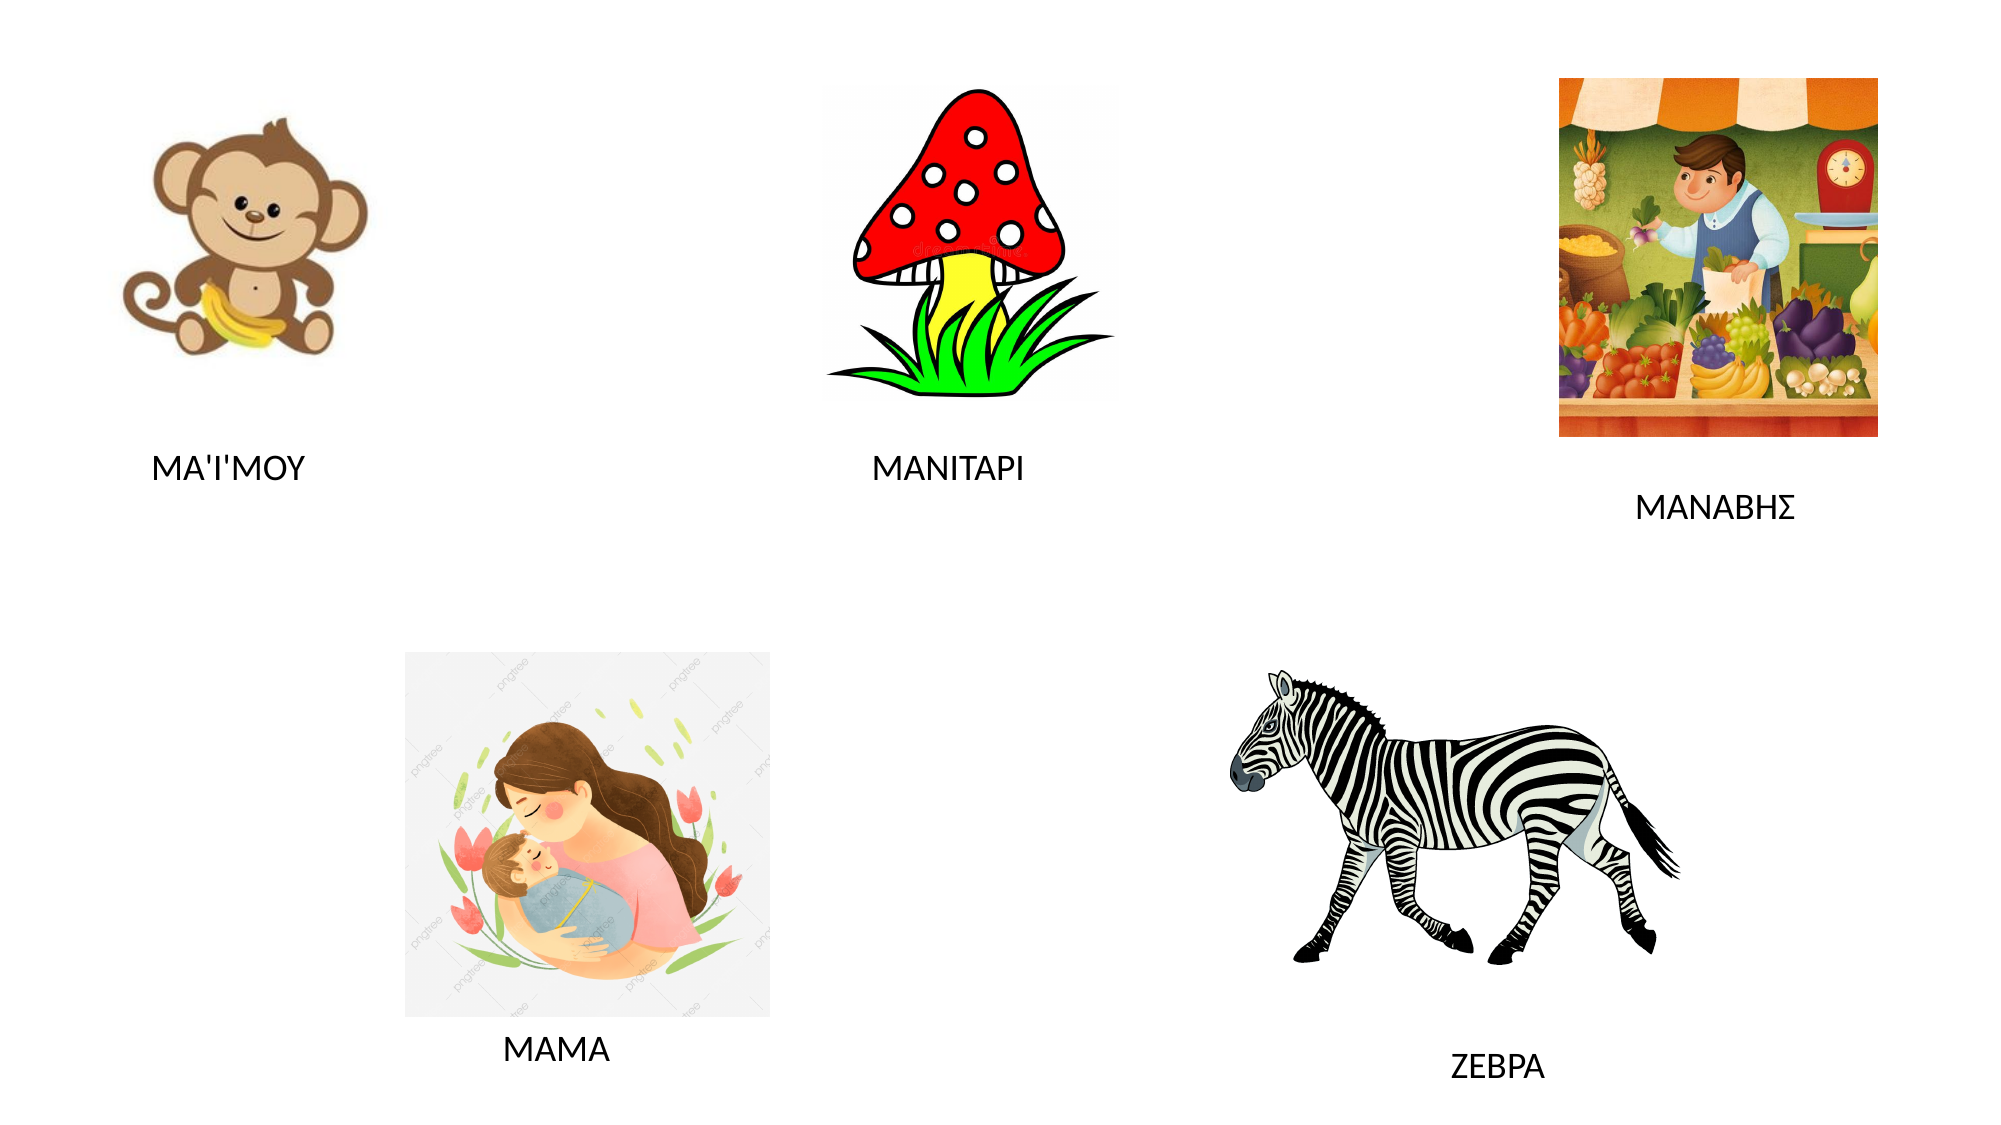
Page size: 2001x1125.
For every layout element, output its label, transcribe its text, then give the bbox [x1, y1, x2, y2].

picture [1230, 670, 1681, 966]
picture [1559, 78, 1878, 437]
text_box ΜΑ'I'MΟΥ [136, 435, 332, 496]
picture [87, 78, 404, 395]
picture [822, 85, 1119, 401]
text_box ΜΑΜΑ [487, 1017, 688, 1077]
picture [405, 652, 770, 1017]
text_box ΖΕΒΡΑ [1435, 1033, 1621, 1094]
text_box ΜΑΝΙΤΑΡΙ [856, 435, 1048, 496]
text_box ΜΑΝΑΒΗΣ [1619, 474, 1829, 535]
